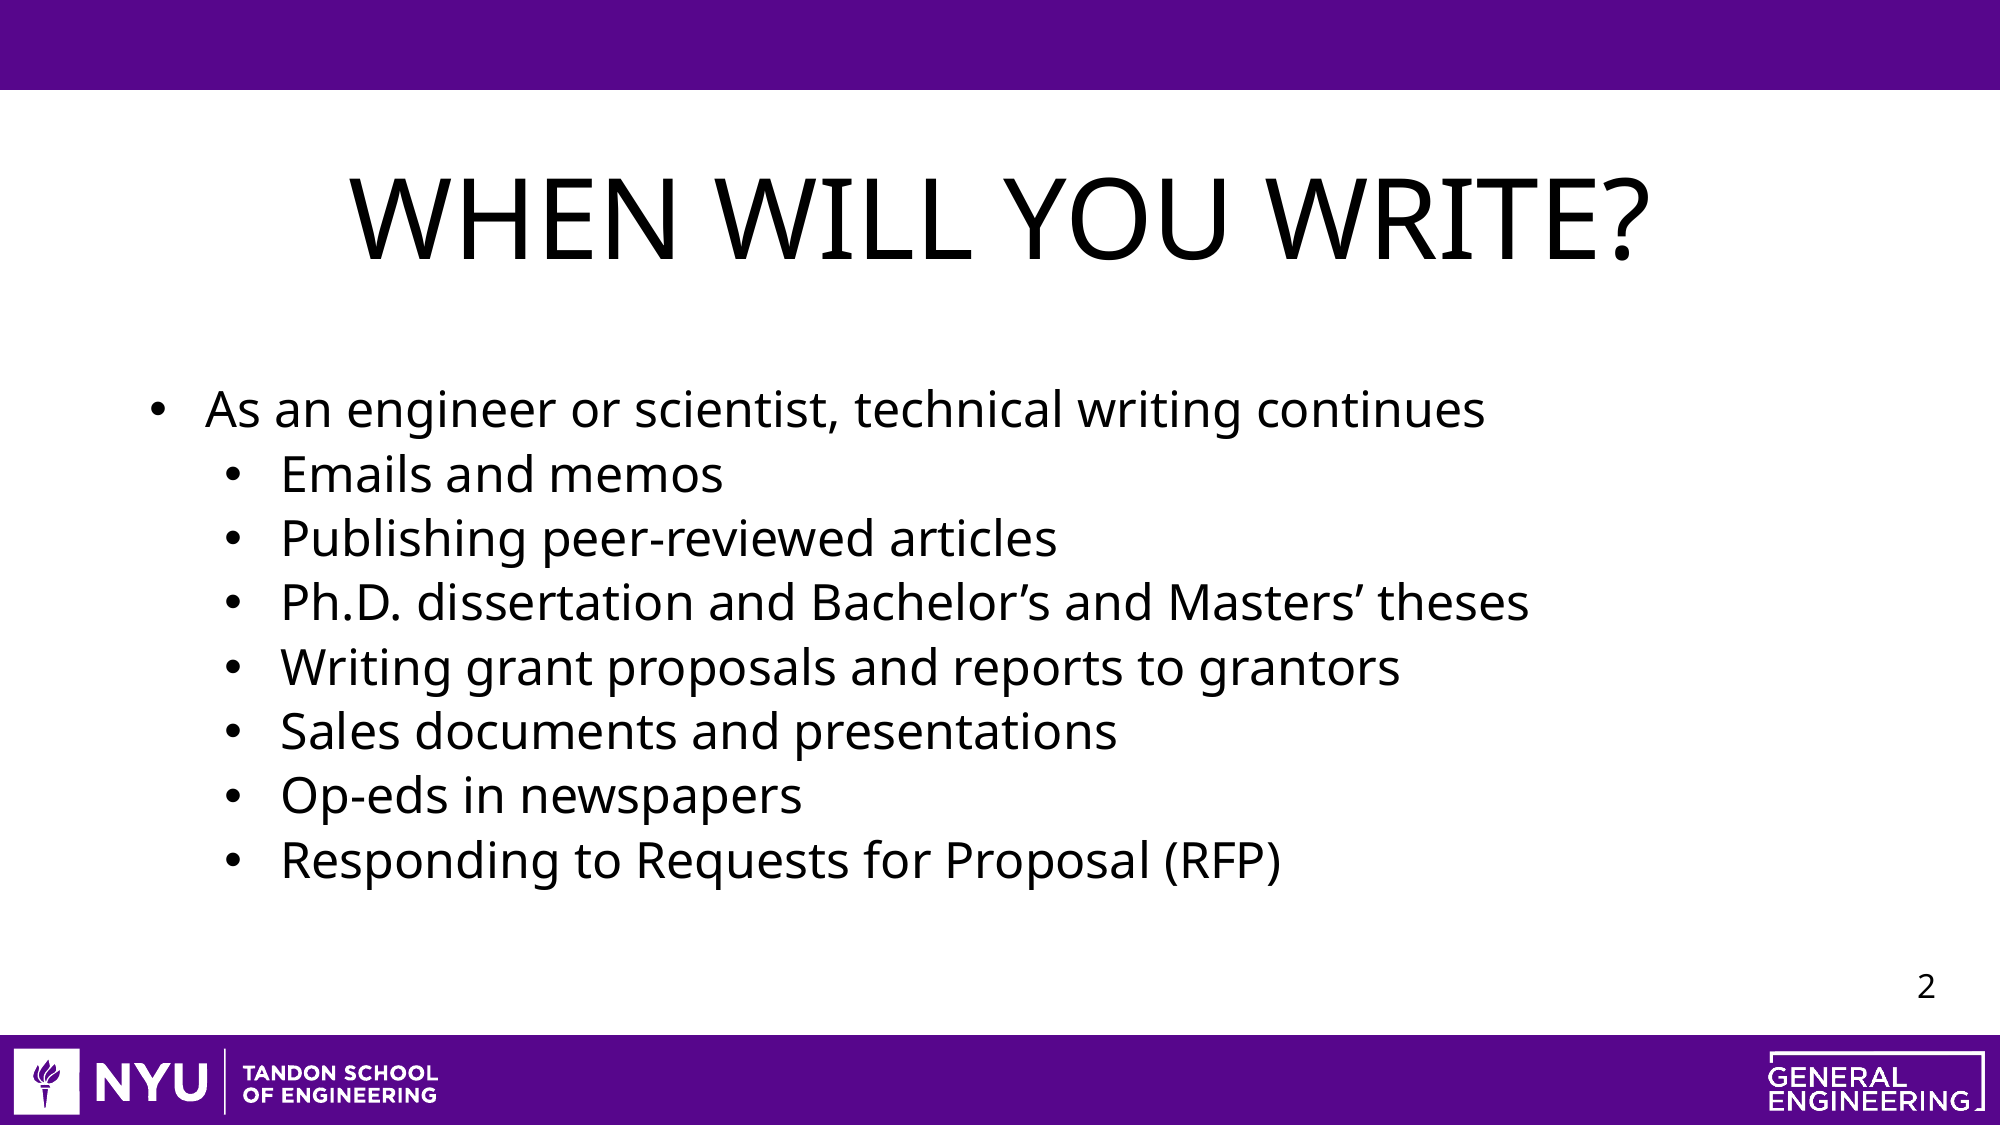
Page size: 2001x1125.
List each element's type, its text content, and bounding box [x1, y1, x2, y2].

title WHEN WILL YOU WRITE? [92, 132, 1908, 292]
text_box [0, 0, 2000, 91]
subtitle As an engineer or scientist, technical writing continues Emails and memos Publishing peer-reviewed articles Ph.D. dissertation and Bachelor’s and Masters’ theses Writing grant proposals and reports to grantors Sales documents and presentations Op-eds in newspapers Responding to Requests for Proposal (RFP) [134, 315, 1908, 959]
text_box 2 [1802, 958, 1951, 1013]
picture [1768, 1051, 1985, 1111]
text_box [0, 1034, 2000, 1125]
picture [13, 1048, 438, 1115]
